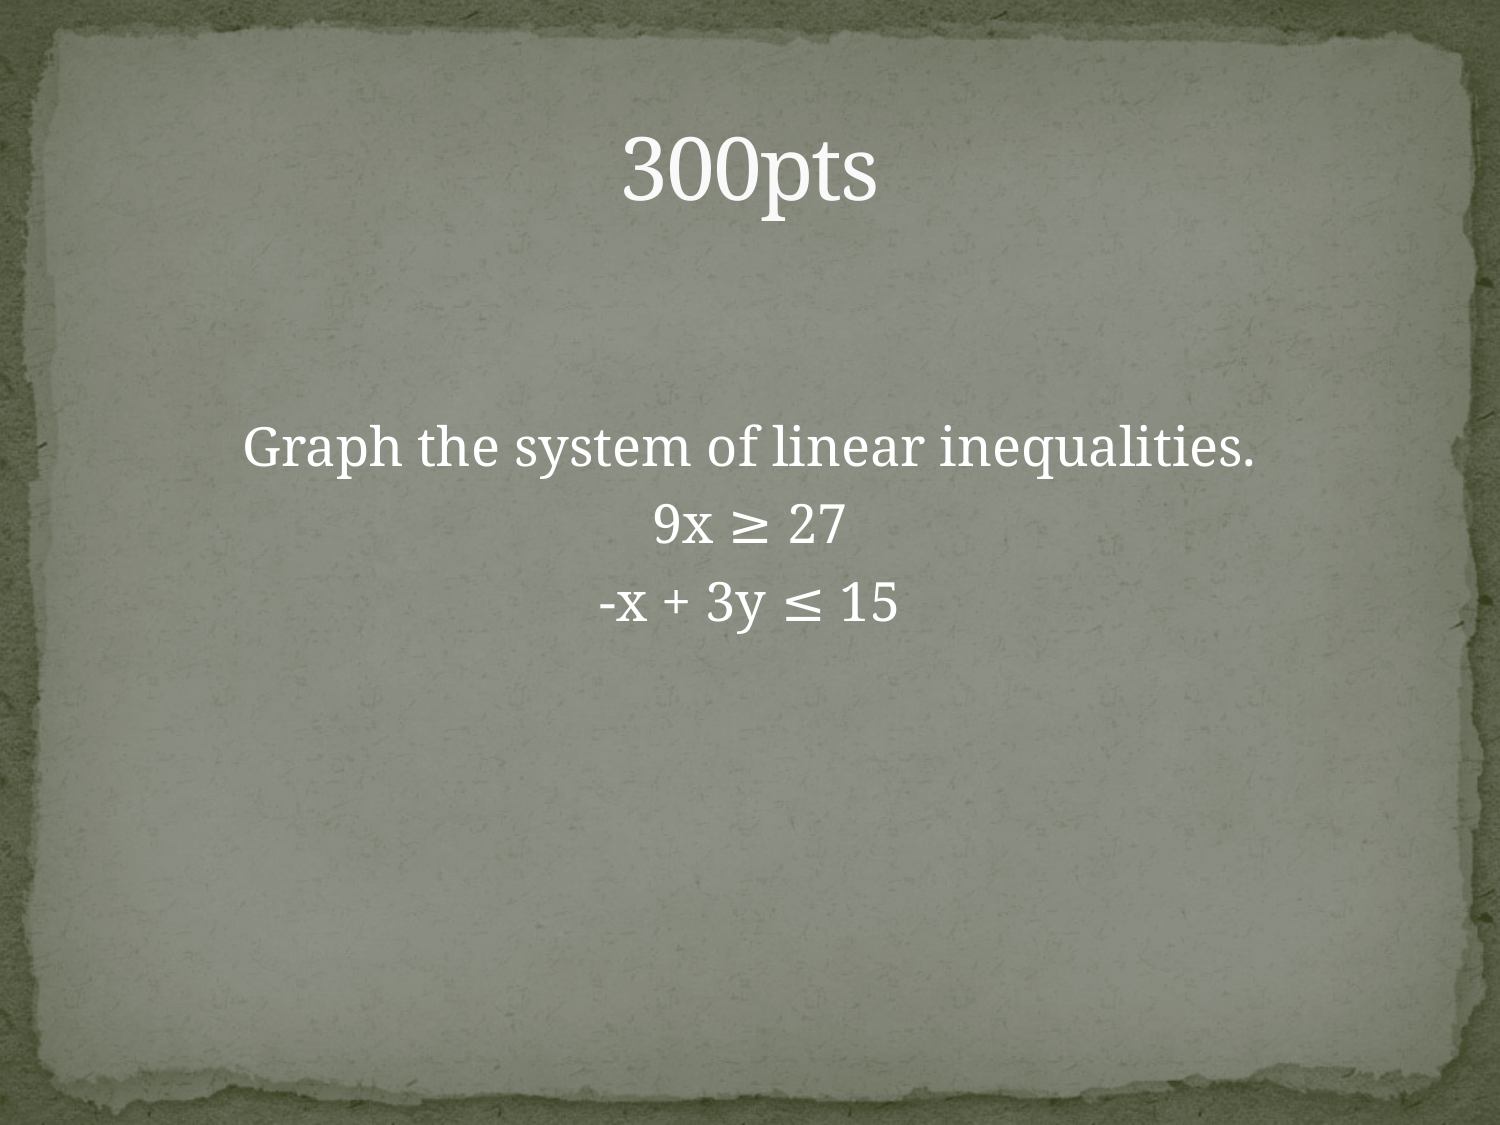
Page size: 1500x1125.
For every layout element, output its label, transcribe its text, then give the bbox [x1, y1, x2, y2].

list Graph the system of linear inequalities. 9x ≥ 27 -x + 3y ≤ 15 [75, 249, 1425, 1000]
title 300pts [74, 24, 1425, 225]
